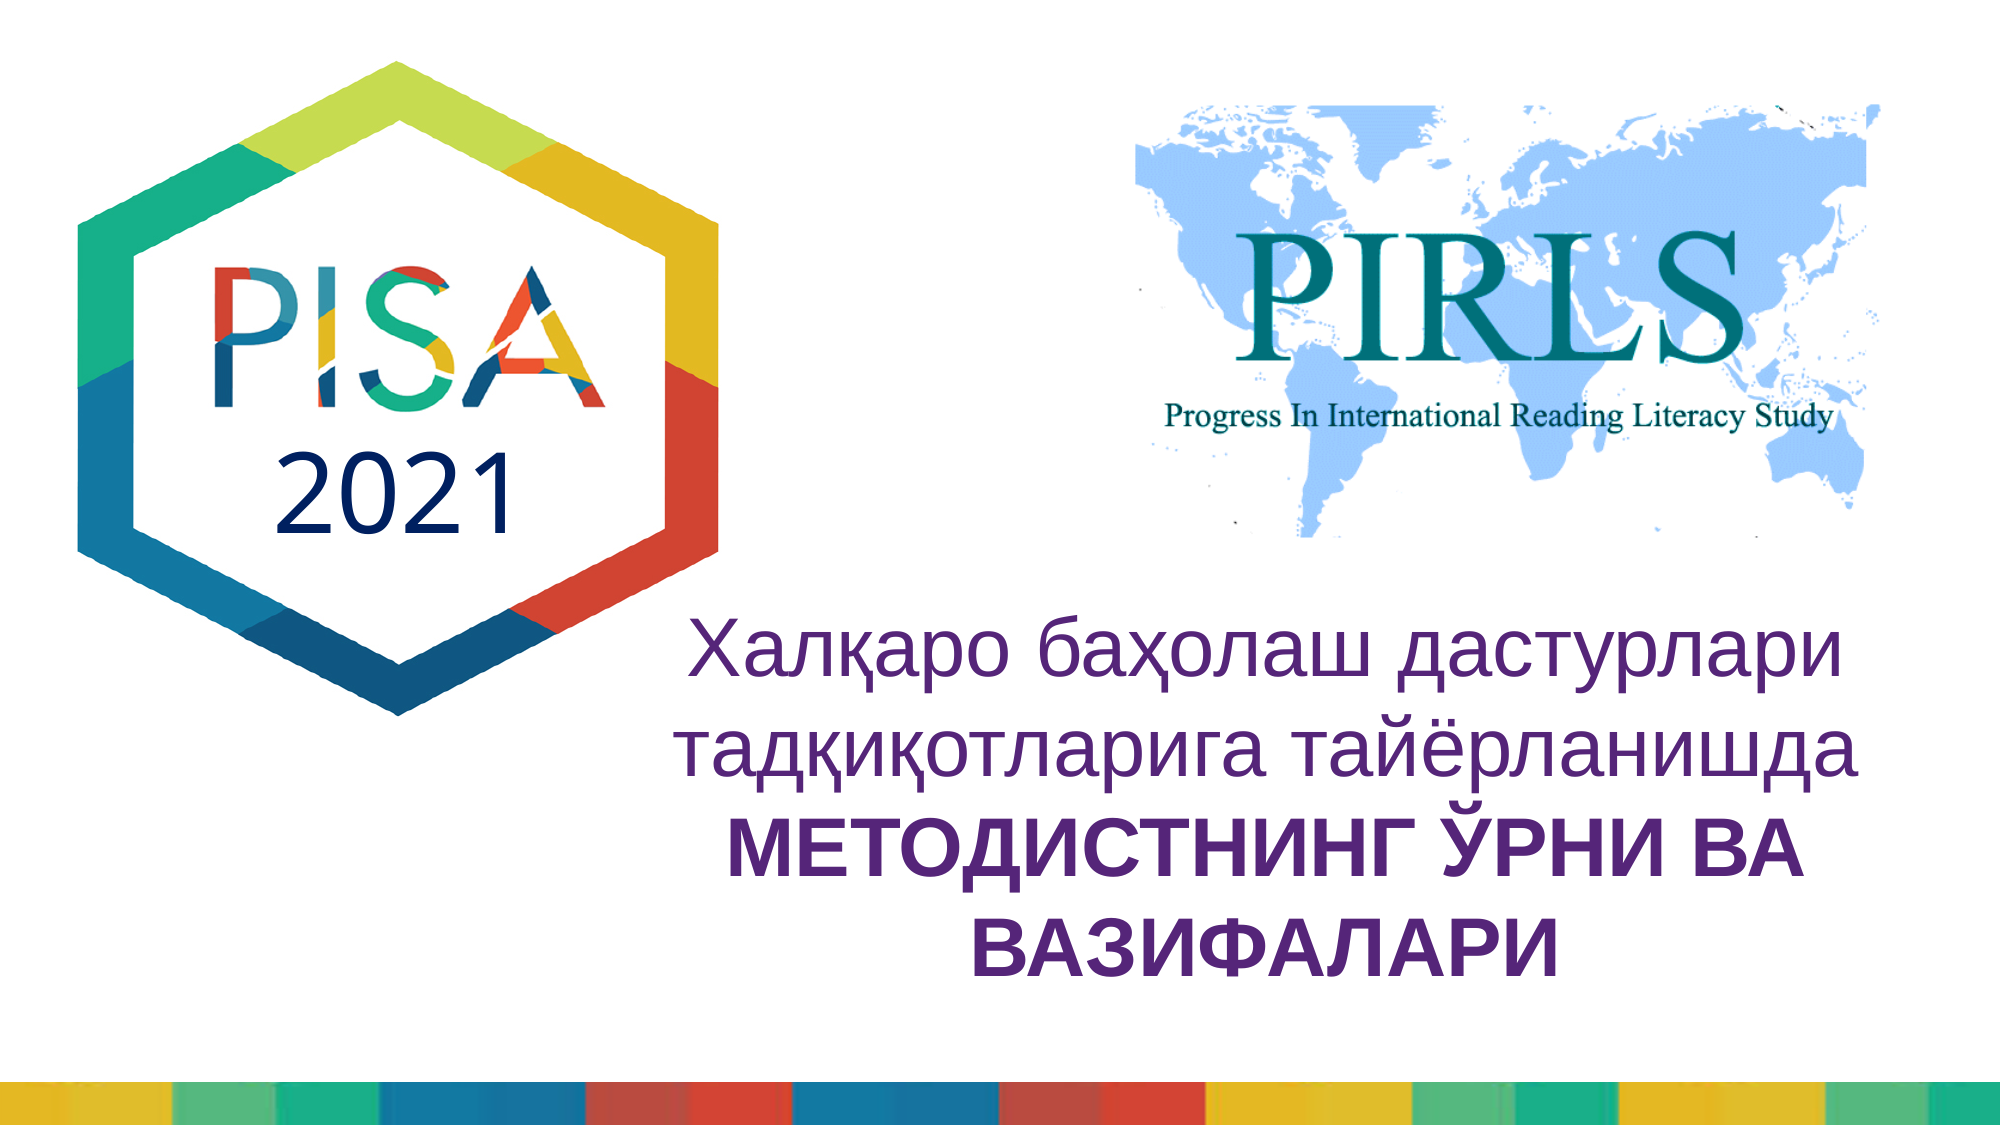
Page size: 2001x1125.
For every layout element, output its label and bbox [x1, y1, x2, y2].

text_box [0, 56, 2000, 1125]
